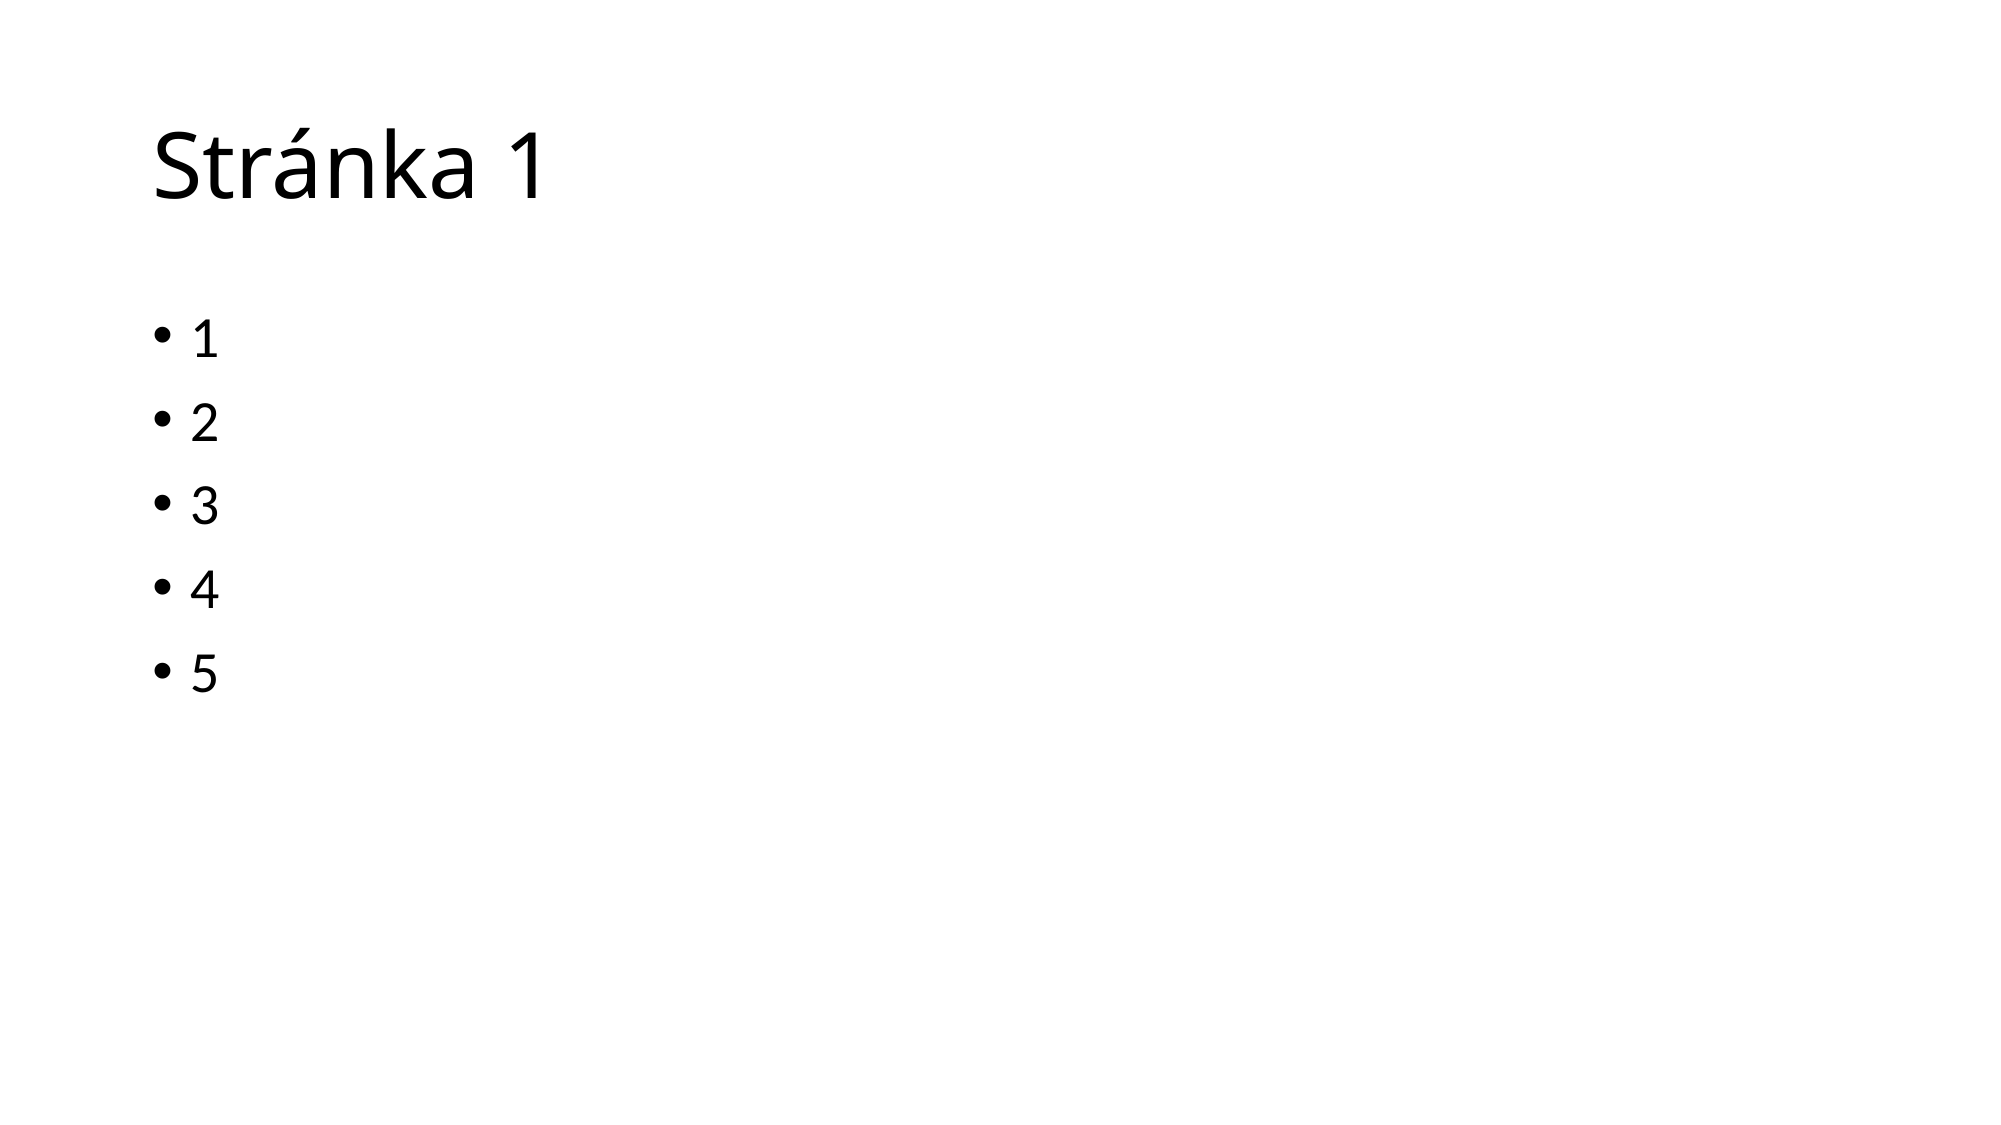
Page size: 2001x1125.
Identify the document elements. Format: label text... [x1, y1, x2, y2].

title Stránka 1 [137, 59, 1863, 278]
list 1 2 3 4 5 [137, 299, 1863, 1014]
